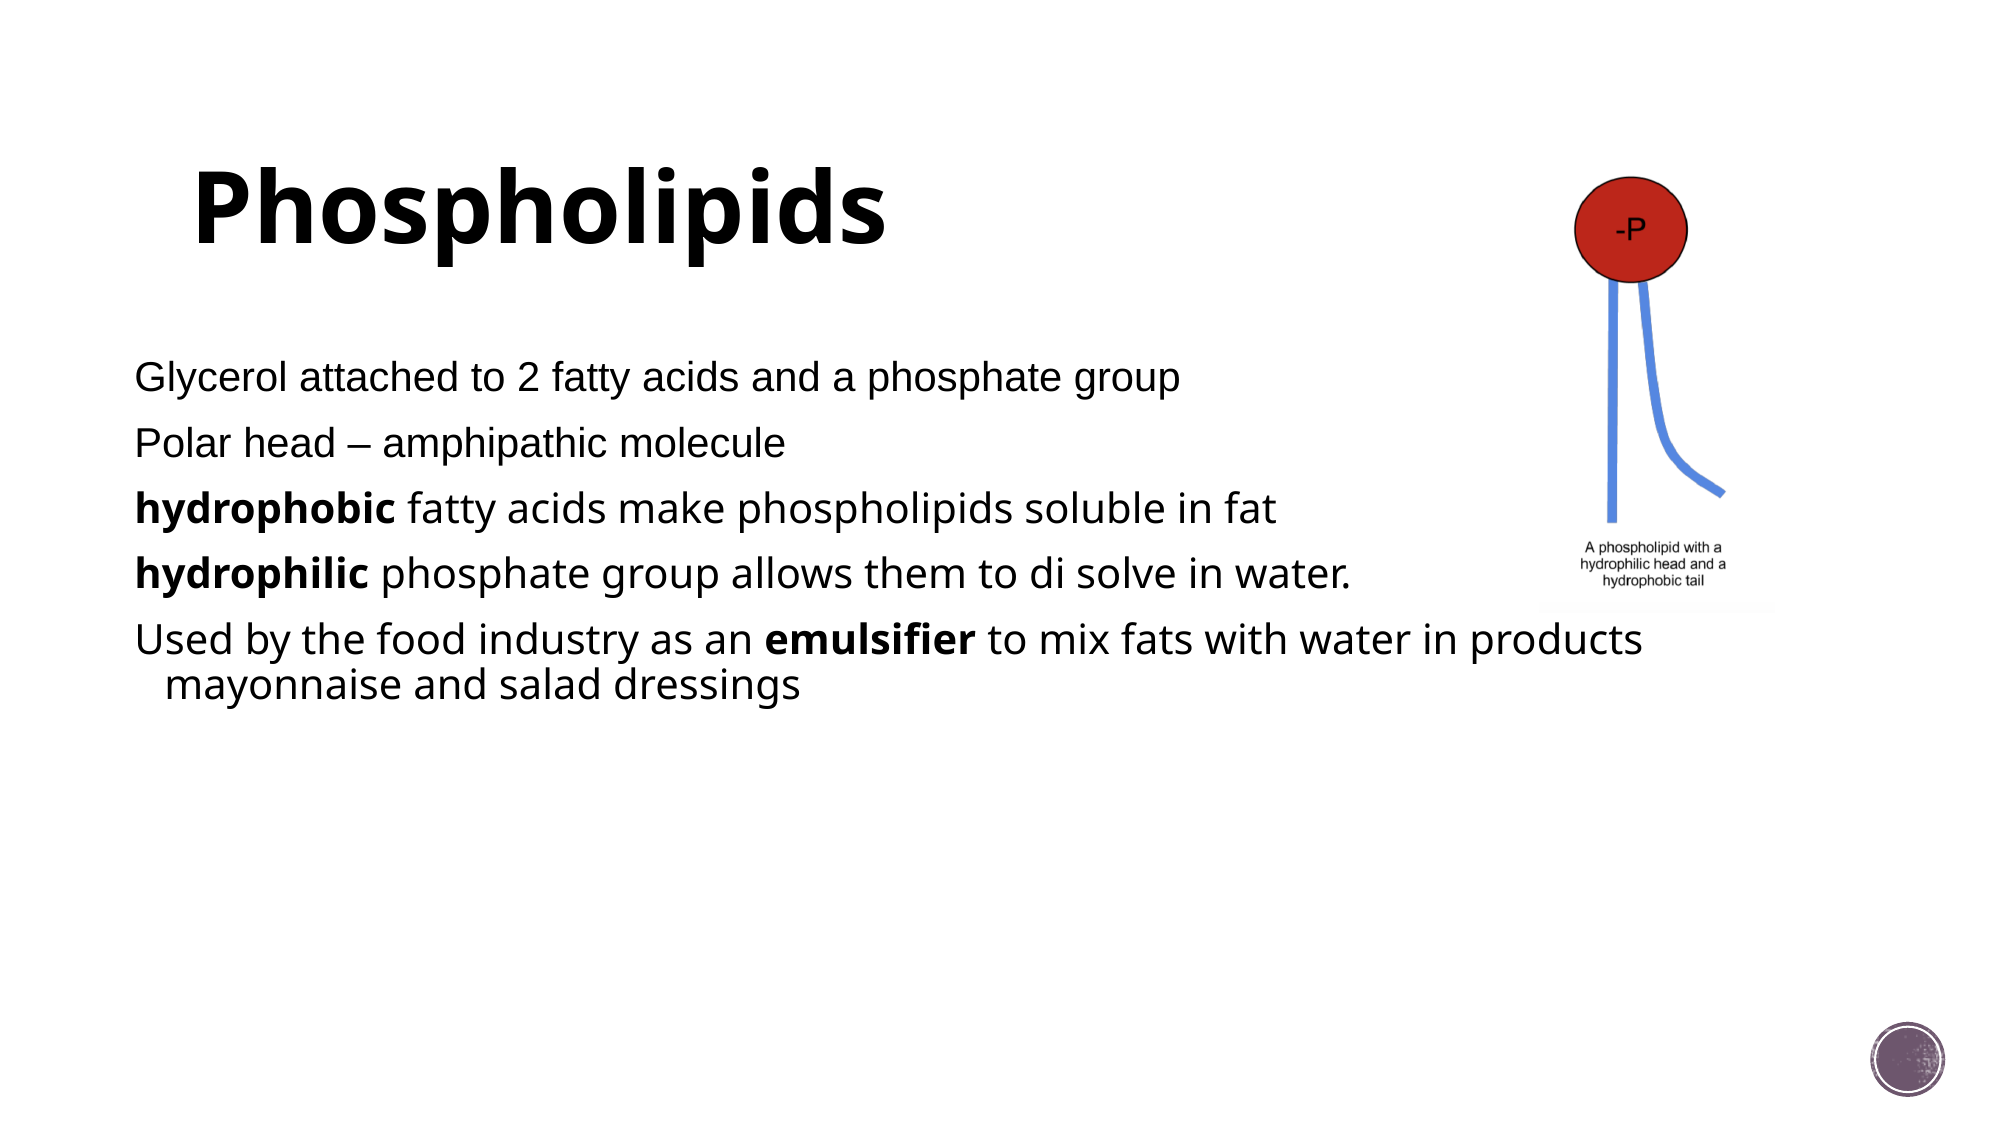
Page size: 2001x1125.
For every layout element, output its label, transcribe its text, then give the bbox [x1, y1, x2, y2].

picture [1539, 158, 1775, 613]
title Phospholipids [175, 79, 1826, 344]
list Glycerol attached to 2 fatty acids and a phosphate group Polar head – amphipathic molecule hydrophobic fatty acids make phospholipids soluble in fat hydrophilic phosphate group allows them to di solve in water. Used by the food industry as an emulsifier to mix fats with water in products mayonnaise and salad dressings [119, 348, 1826, 1013]
